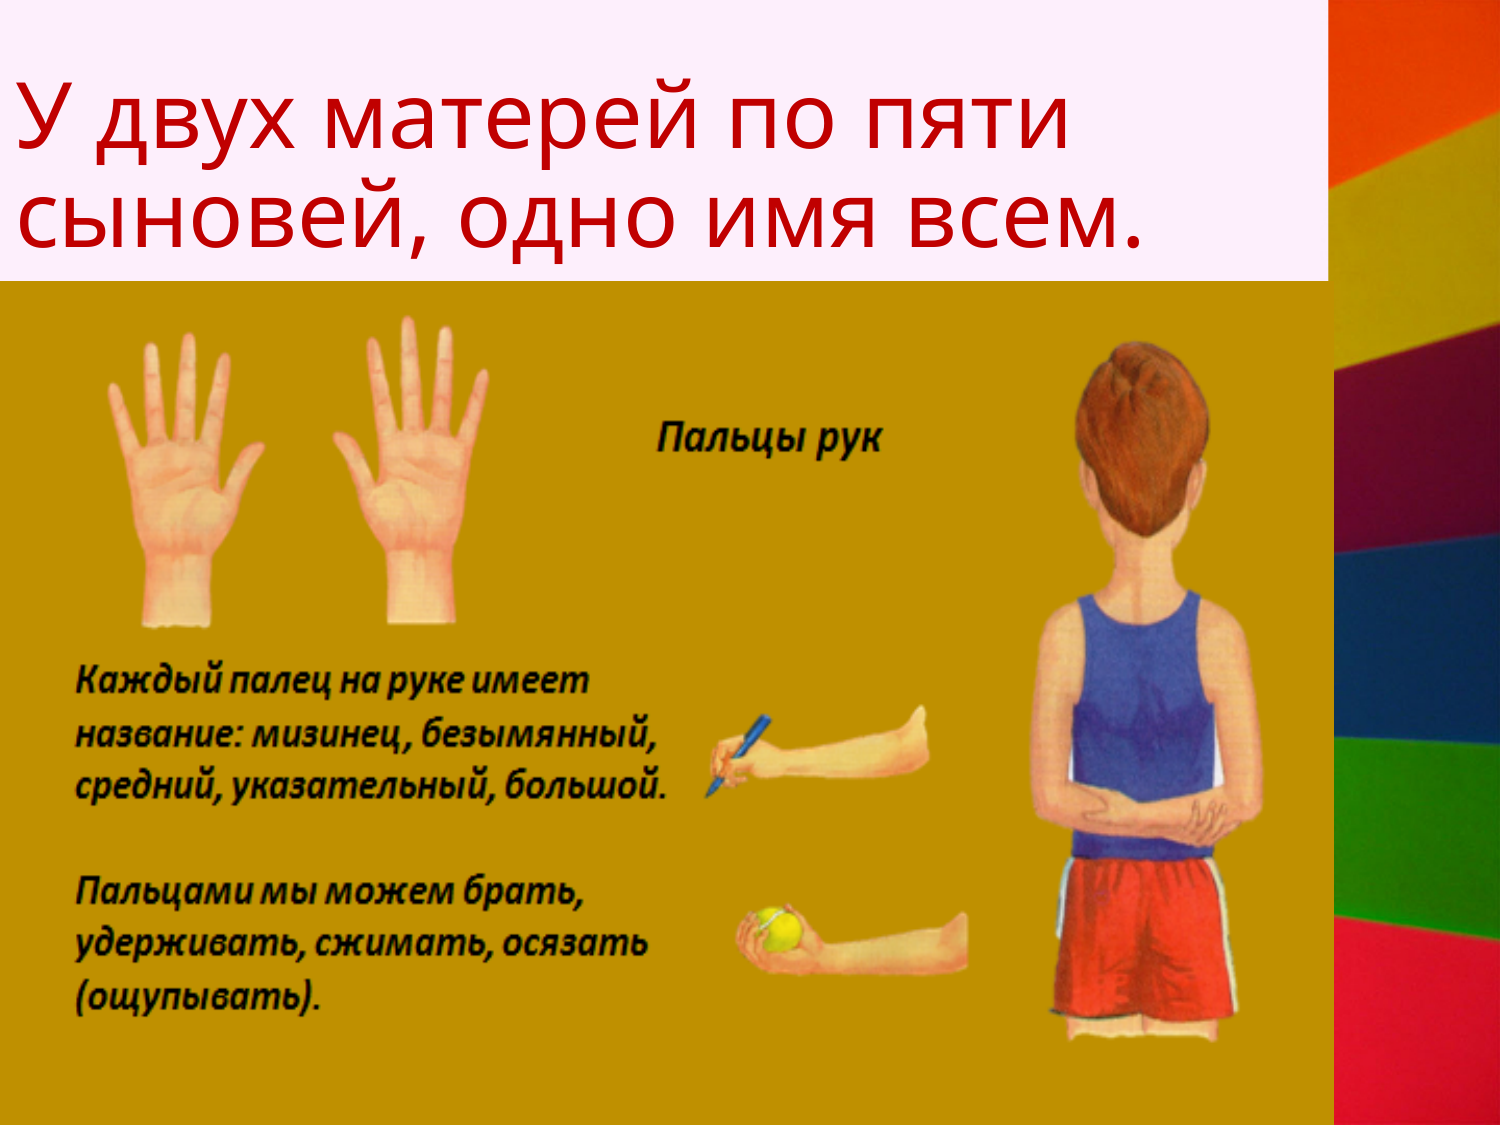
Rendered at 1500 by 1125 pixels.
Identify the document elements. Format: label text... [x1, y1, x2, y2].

picture [0, 0, 1500, 1125]
title У двух матерей по пяти сыновей, одно имя всем. [0, 59, 1224, 278]
